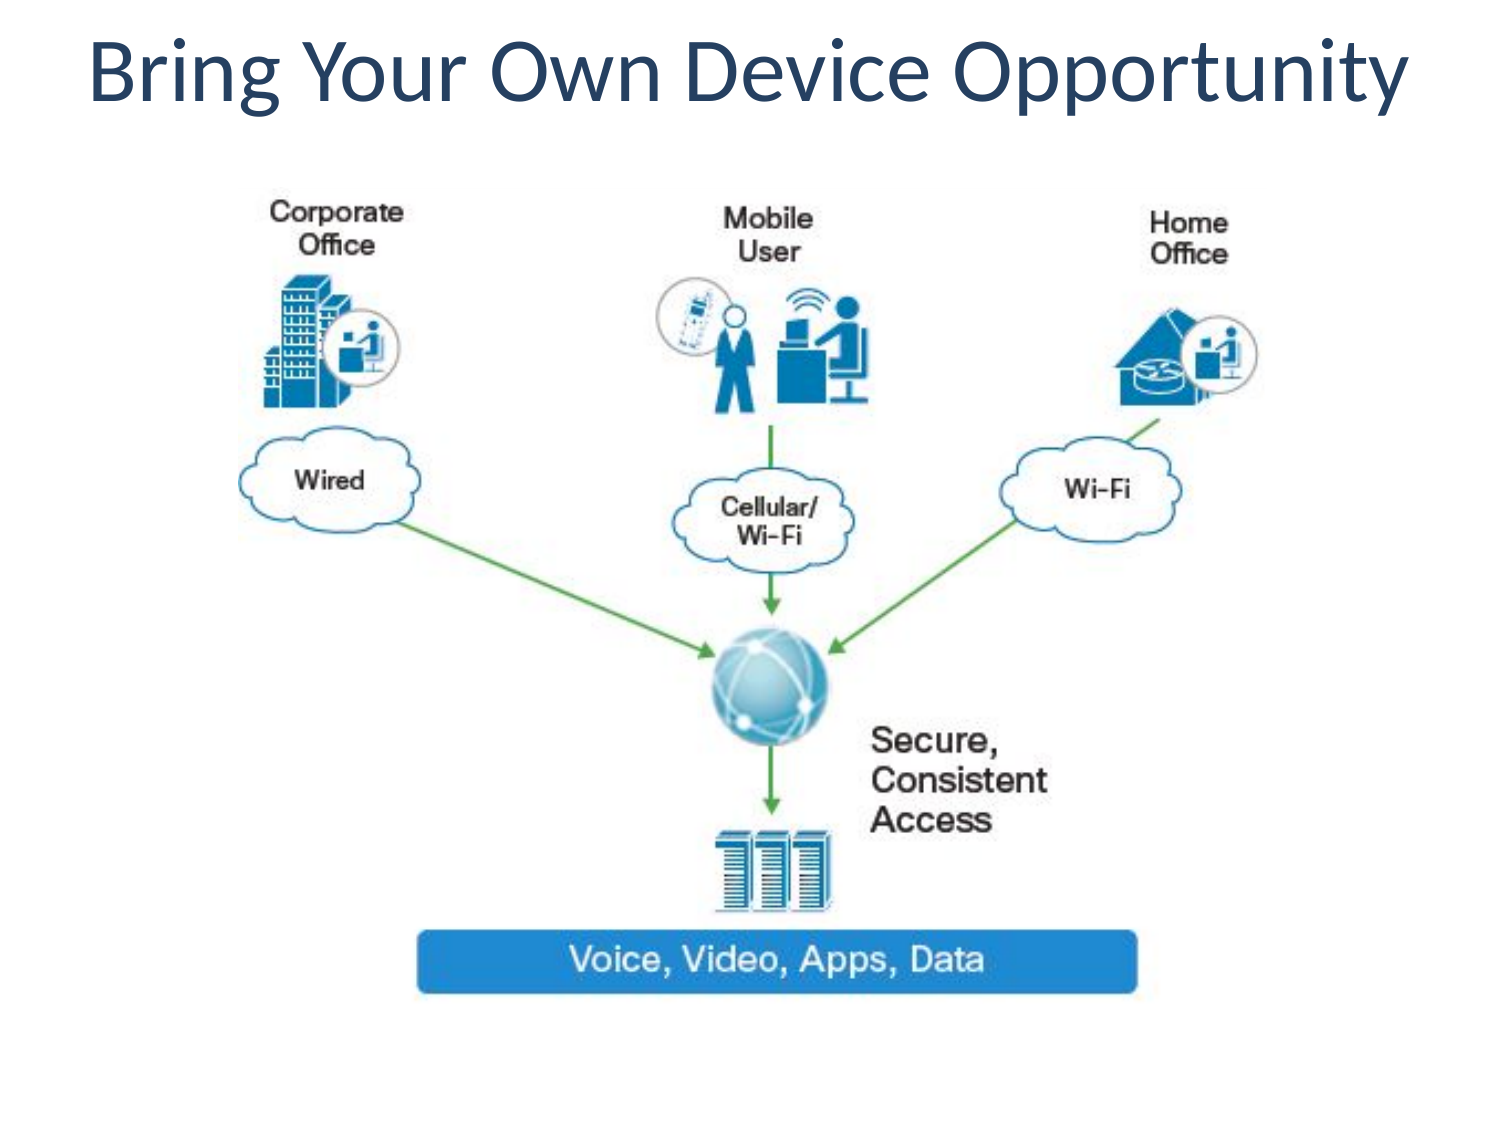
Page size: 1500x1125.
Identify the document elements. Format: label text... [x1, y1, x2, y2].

picture [237, 187, 1267, 1022]
title Bring Your Own Device Opportunity [0, 0, 1500, 142]
